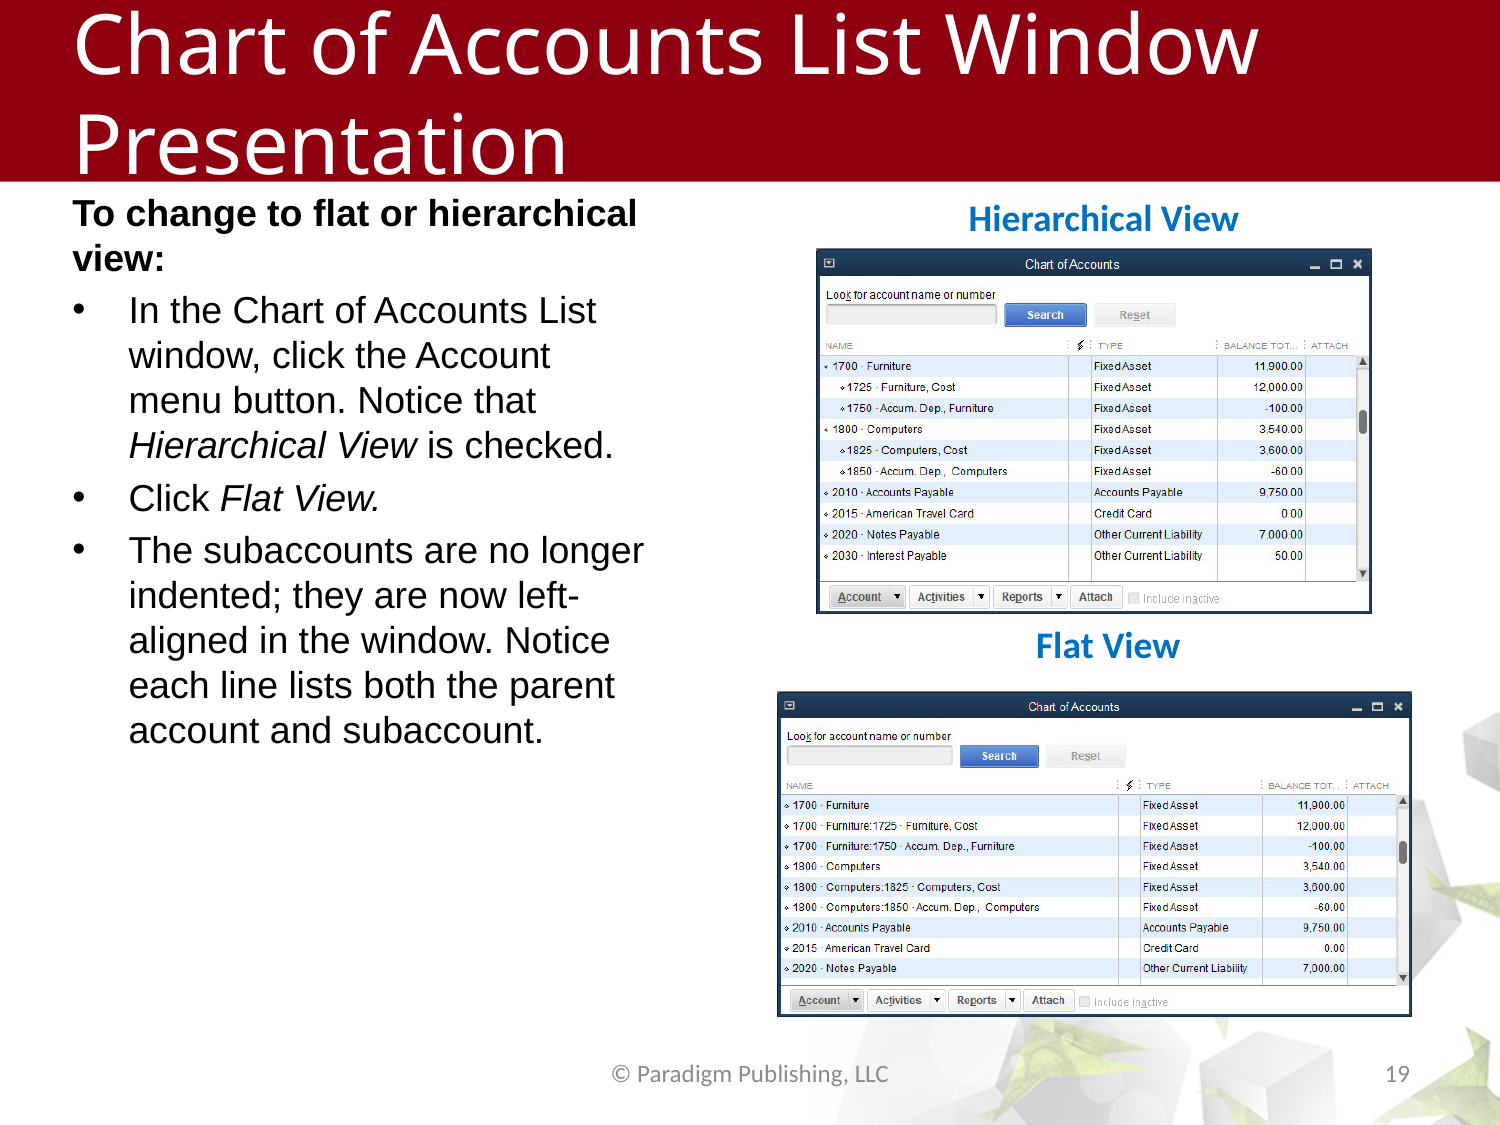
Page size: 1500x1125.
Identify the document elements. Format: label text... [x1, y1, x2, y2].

footer © Paradigm Publishing, LLC [512, 1042, 988, 1103]
picture [0, 0, 1500, 1125]
text_box Hierarchical View [954, 186, 1263, 247]
text_box Flat View [1021, 622, 1196, 674]
list To change to flat or hierarchical view: In the Chart of Accounts List window, click the Account menu button. Notice that Hierarchical View is checked. Click Flat View. The subaccounts are no longer indented; they are now left-aligned in the window. Notice each line lists both the parent account and subaccount. [57, 181, 667, 1000]
slide_number 19 [1074, 1042, 1425, 1103]
title Chart of Accounts List Window Presentation [57, 0, 1345, 182]
